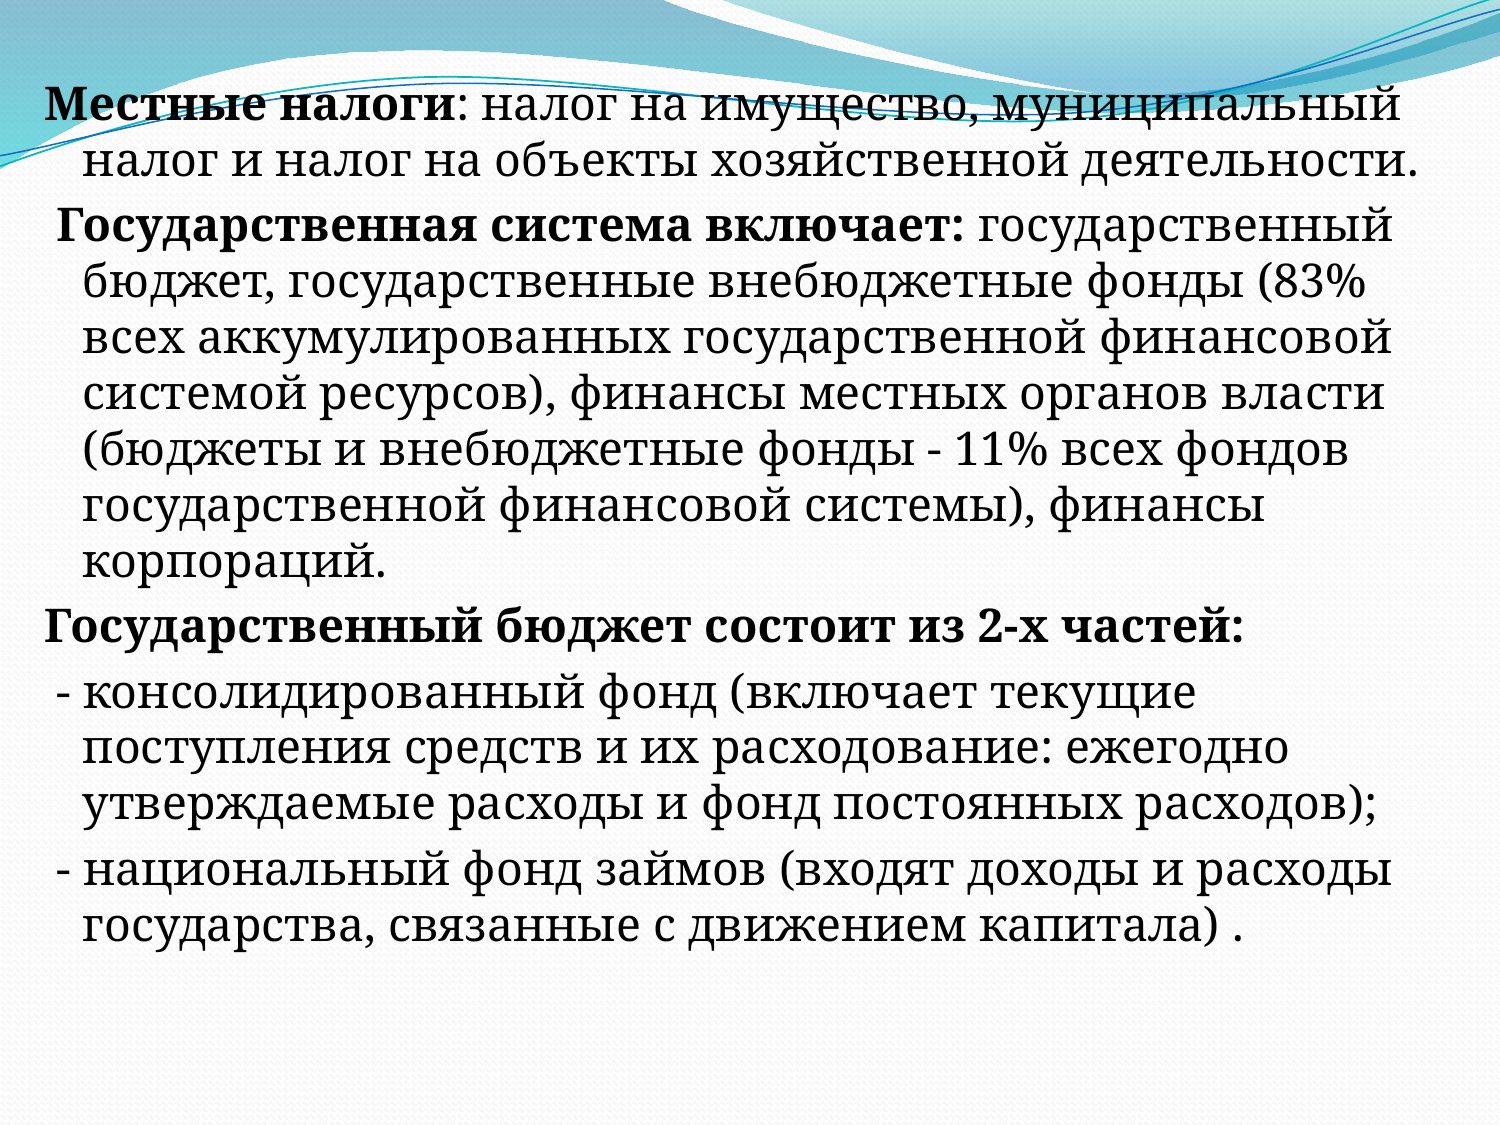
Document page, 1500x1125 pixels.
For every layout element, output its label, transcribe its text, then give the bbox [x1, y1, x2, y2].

list Местные налоги: налог на имущество, муниципальный налог и налог на объекты хозяйственной деятельности. Государственная система включает: государственный бюджет, государственные внебюджетные фонды (83% всех аккумулированных государственной финансовой системой ресурсов), финансы местных органов власти (бюджеты и внебюджетные фонды - 11% всех фондов государственной финансовой системы), финансы корпораций. Государственный бюджет состоит из 2-х частей: - консолидированный фонд (включает текущие поступления средств и их расходование: ежегодно утверждаемые расходы и фонд постоянных расходов); - национальный фонд займов (входят доходы и расходы государства, связанные с движением капитала) . [29, 66, 1471, 1083]
